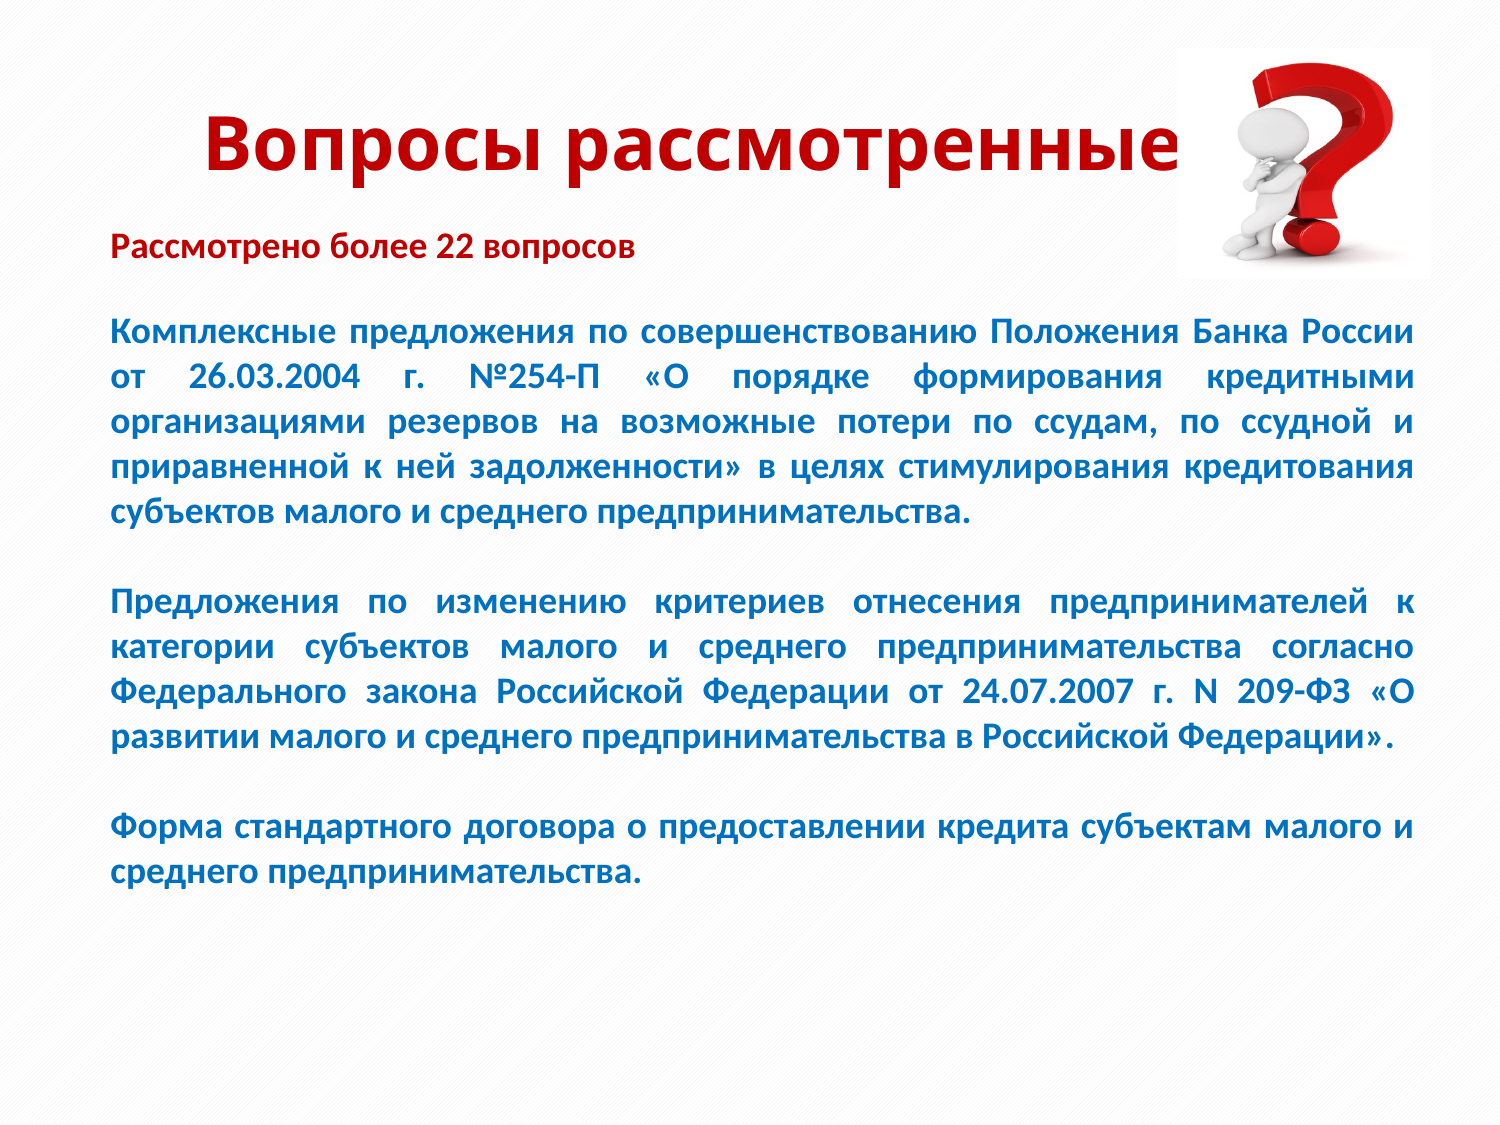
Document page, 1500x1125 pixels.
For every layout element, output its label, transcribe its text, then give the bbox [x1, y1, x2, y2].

picture [1177, 48, 1431, 279]
text_box Рассмотрено более 22 вопросов [95, 213, 659, 319]
text_box Вопросы рассмотренные [117, 88, 1177, 193]
text_box Комплексные предложения по совершенствованию Положения Банка России от 26.03.2004 г. №254-П «О порядке формирования кредитными организациями резервов на возможные потери по ссудам, по ссудной и приравненной к ней задолженности» в целях стимулирования кредитования субъектов малого и среднего предпринимательства. Предложения по изменению критериев отнесения предпринимателей к категории субъектов малого и среднего предпринимательства согласно Федерального закона Российской Федерации от 24.07.2007 г. N 209-ФЗ «О развитии малого и среднего предпринимательства в Российской Федерации». Форма стандартного договора о предоставлении кредита субъектам малого и среднего предпринимательства. [95, 298, 1431, 989]
picture [544, 560, 956, 621]
